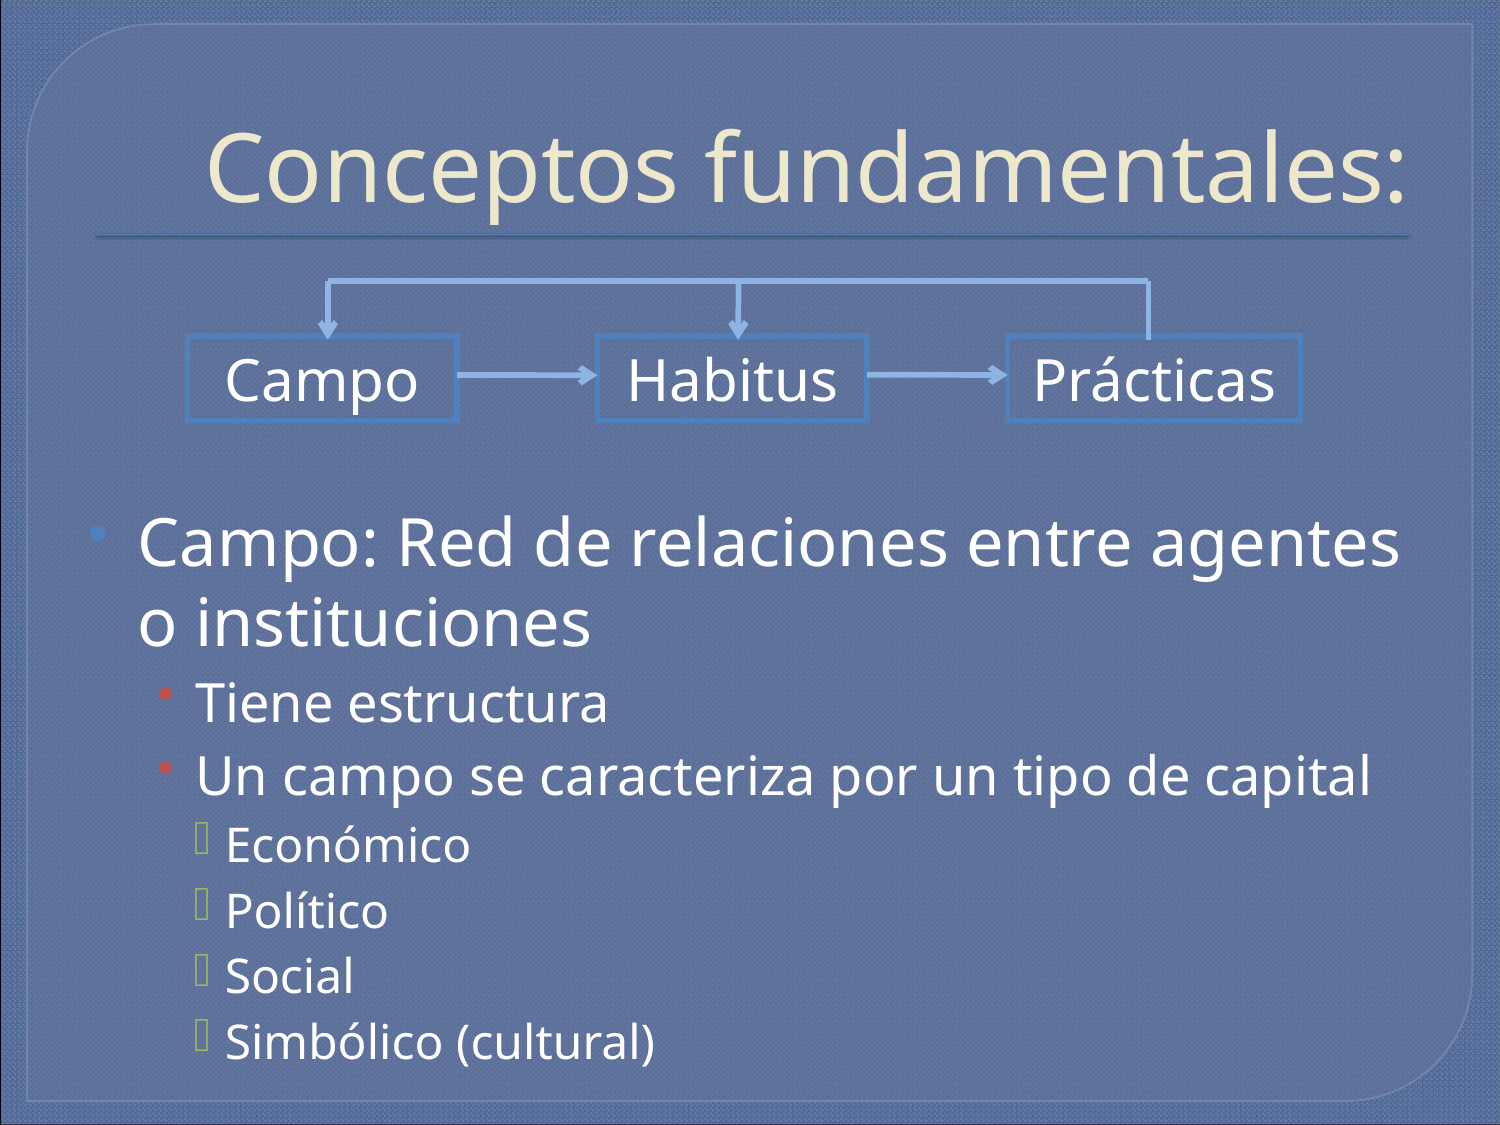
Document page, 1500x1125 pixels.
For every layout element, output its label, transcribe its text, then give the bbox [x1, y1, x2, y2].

picture [0, 0, 1500, 1125]
text_box Prácticas [1007, 335, 1301, 421]
text_box Campo [187, 335, 457, 421]
list Campo: Red de relaciones entre agentes o instituciones Tiene estructura Un campo se caracteriza por un tipo de capital Económico Político Social Simbólico (cultural) [74, 491, 1426, 1091]
text_box Habitus [597, 335, 868, 421]
title Conceptos fundamentales: [75, 41, 1425, 230]
